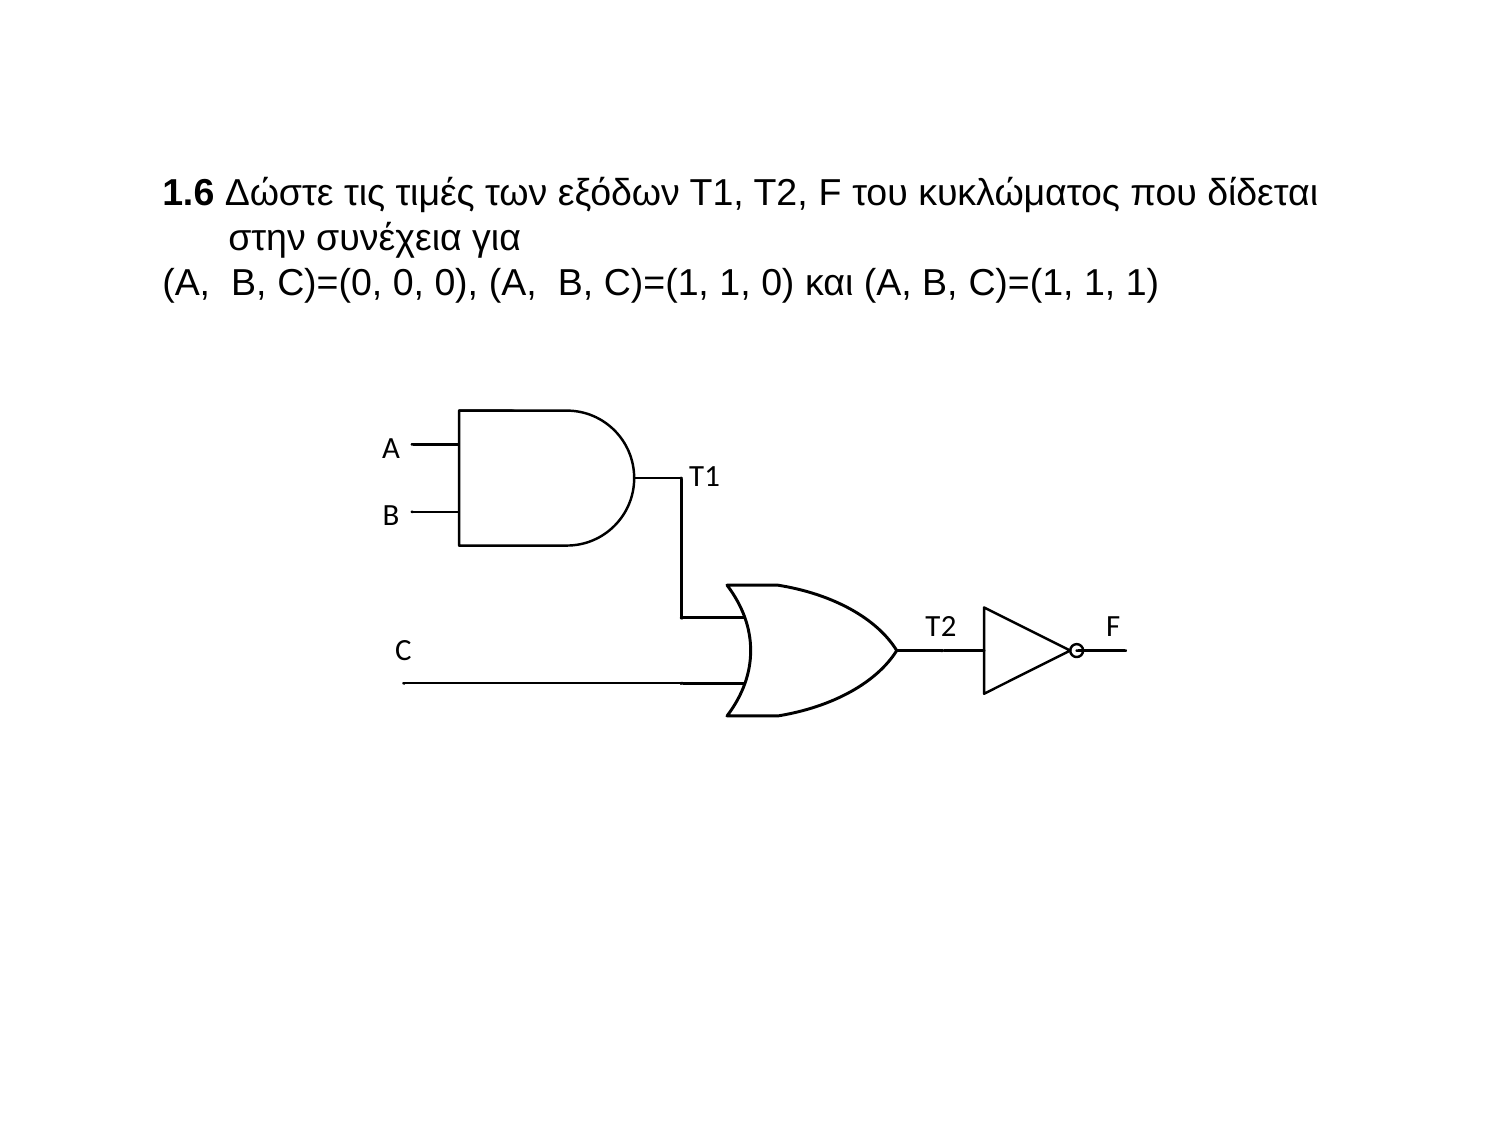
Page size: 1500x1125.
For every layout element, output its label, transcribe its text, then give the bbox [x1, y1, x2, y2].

text_box 1.6 Δώστε τις τιμές των εξόδων Τ1, Τ2, F του κυκλώματος που δίδεται στην συνέχεια για (Α, Β, C)=(0, 0, 0), (Α, Β, C)=(1, 1, 0) και (Α, Β, C)=(1, 1, 1) [147, 160, 1353, 311]
picture [364, 407, 1136, 718]
